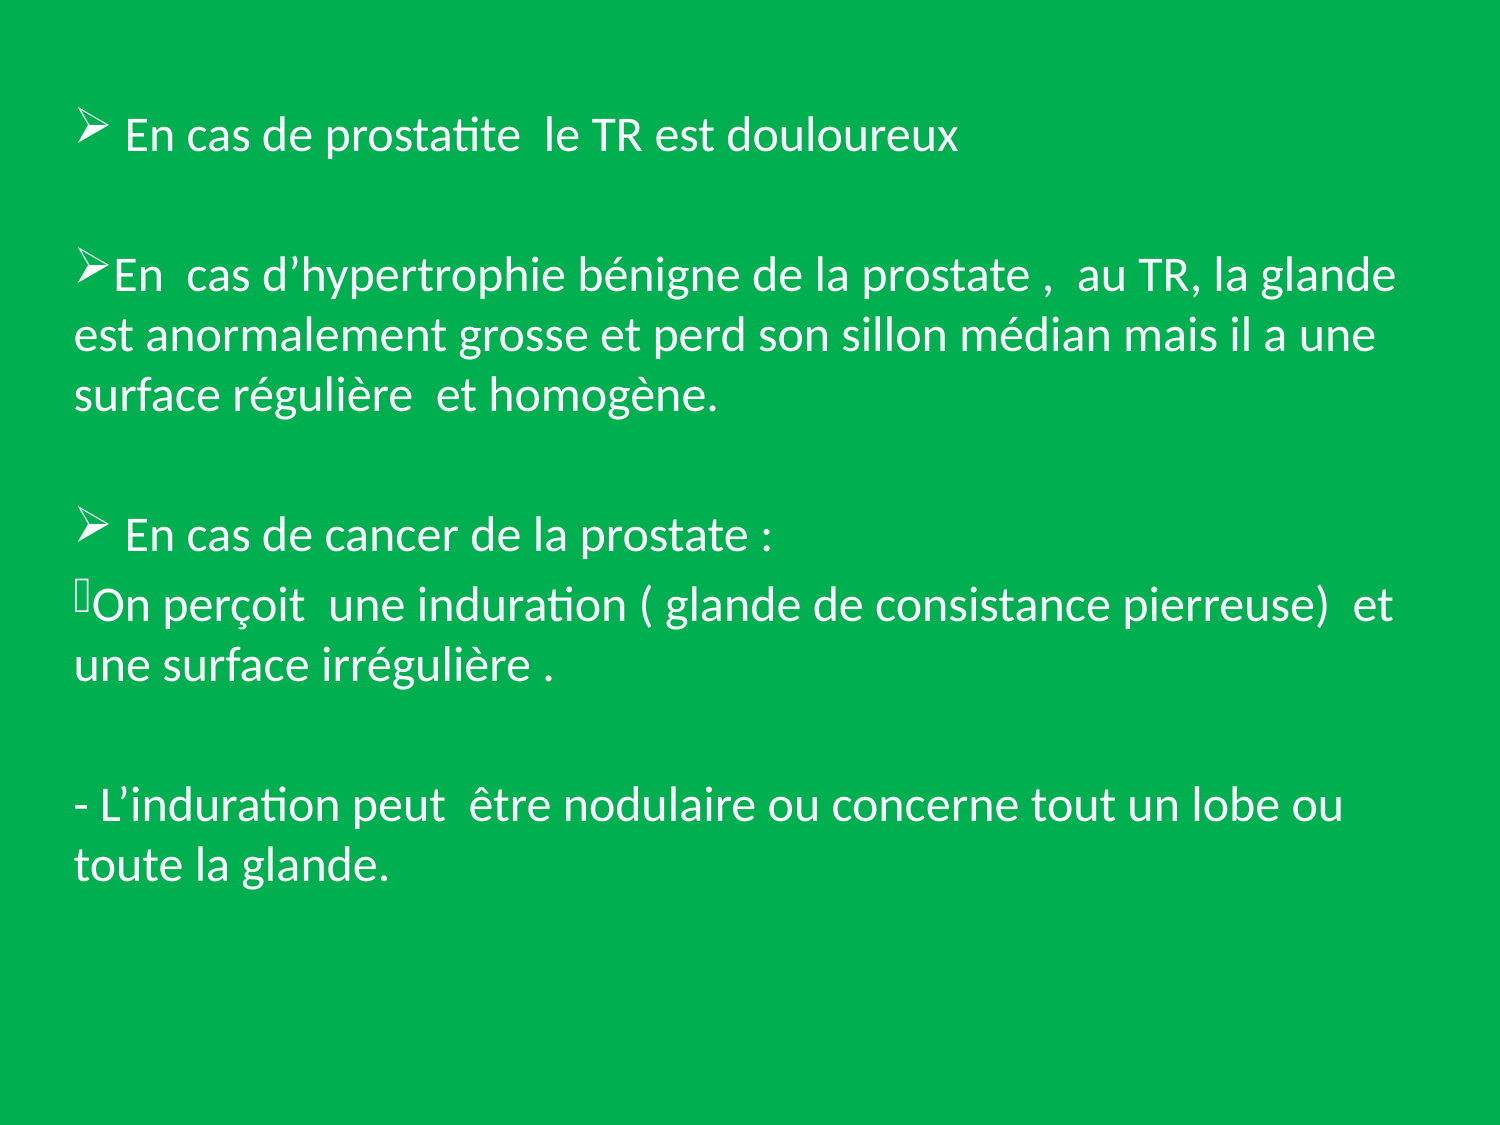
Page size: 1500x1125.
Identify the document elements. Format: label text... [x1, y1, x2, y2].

list En cas de prostatite le TR est douloureux En cas d’hypertrophie bénigne de la prostate , au TR, la glande est anormalement grosse et perd son sillon médian mais il a une surface régulière et homogène. En cas de cancer de la prostate : On perçoit une induration ( glande de consistance pierreuse) et une surface irrégulière . - L’induration peut être nodulaire ou concerne tout un lobe ou toute la glande. [58, 93, 1454, 1067]
